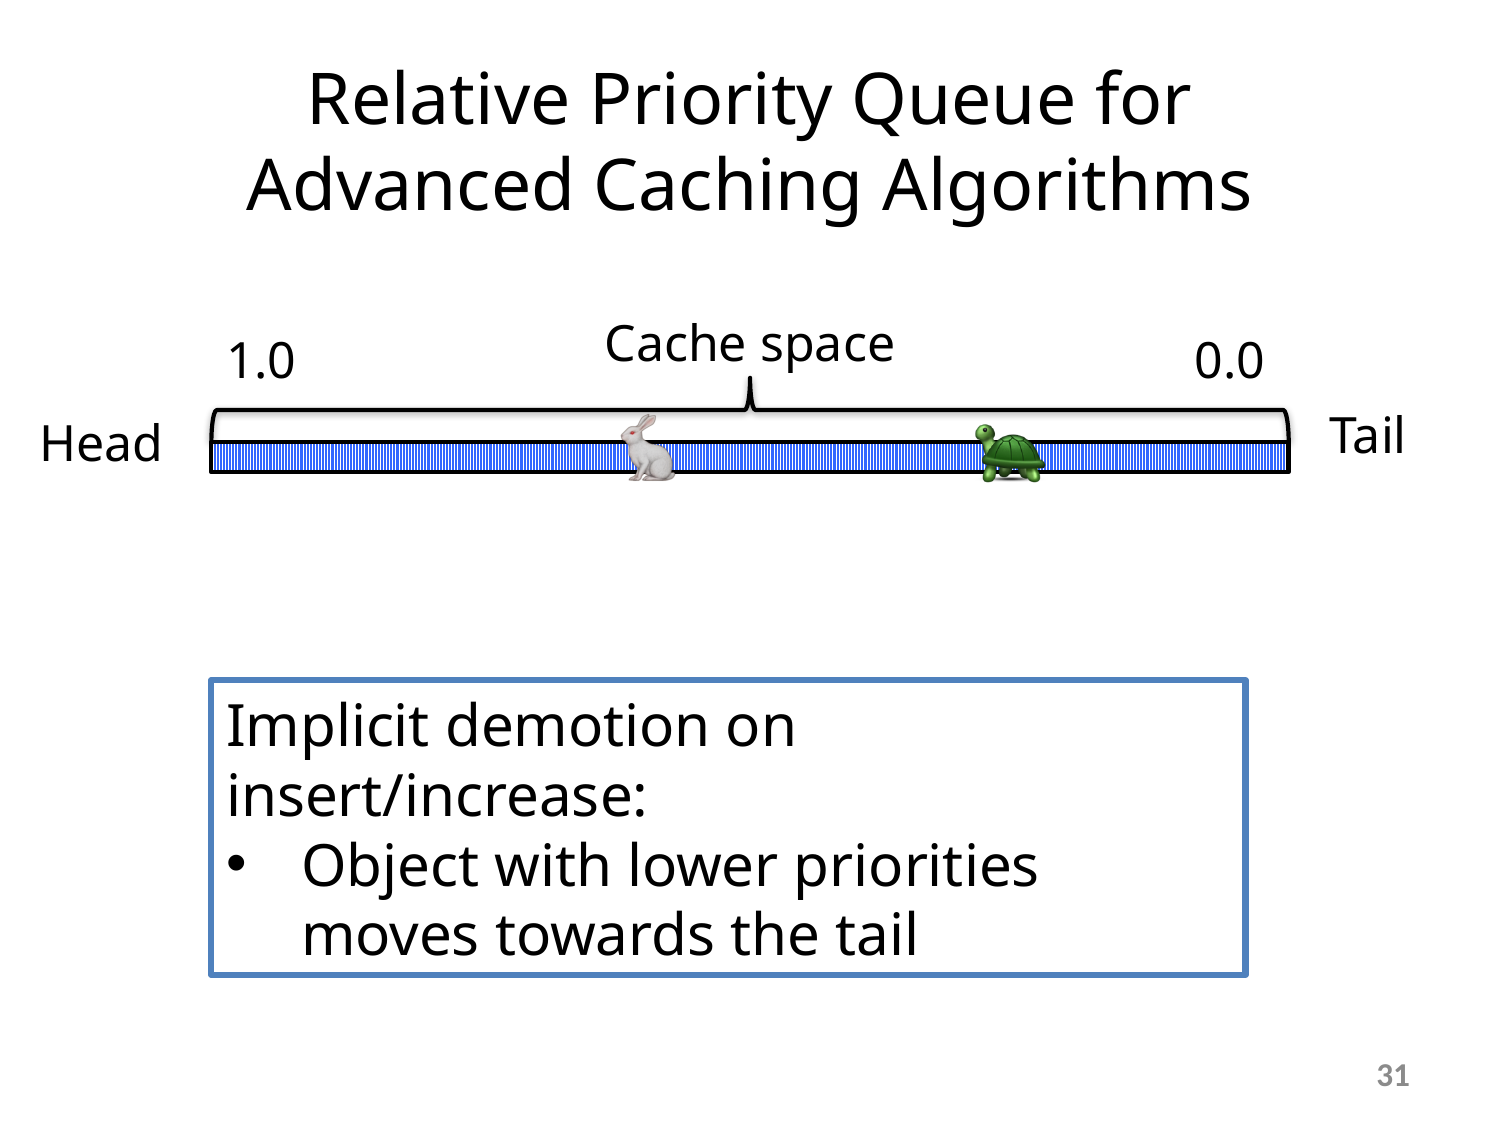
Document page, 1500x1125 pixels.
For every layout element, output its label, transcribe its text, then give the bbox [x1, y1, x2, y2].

picture [970, 408, 1049, 487]
text_box Implicit demotion on insert/increase: Object with lower priorities moves towards the tail [209, 678, 1248, 977]
picture [609, 406, 687, 484]
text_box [211, 320, 1281, 397]
slide_number 31 [1074, 1042, 1425, 1103]
title Relative Priority Queue for Advanced Caching Algorithms [75, 45, 1425, 233]
text_box Head [24, 404, 191, 480]
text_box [211, 304, 1289, 473]
text_box Tail [1314, 396, 1481, 472]
